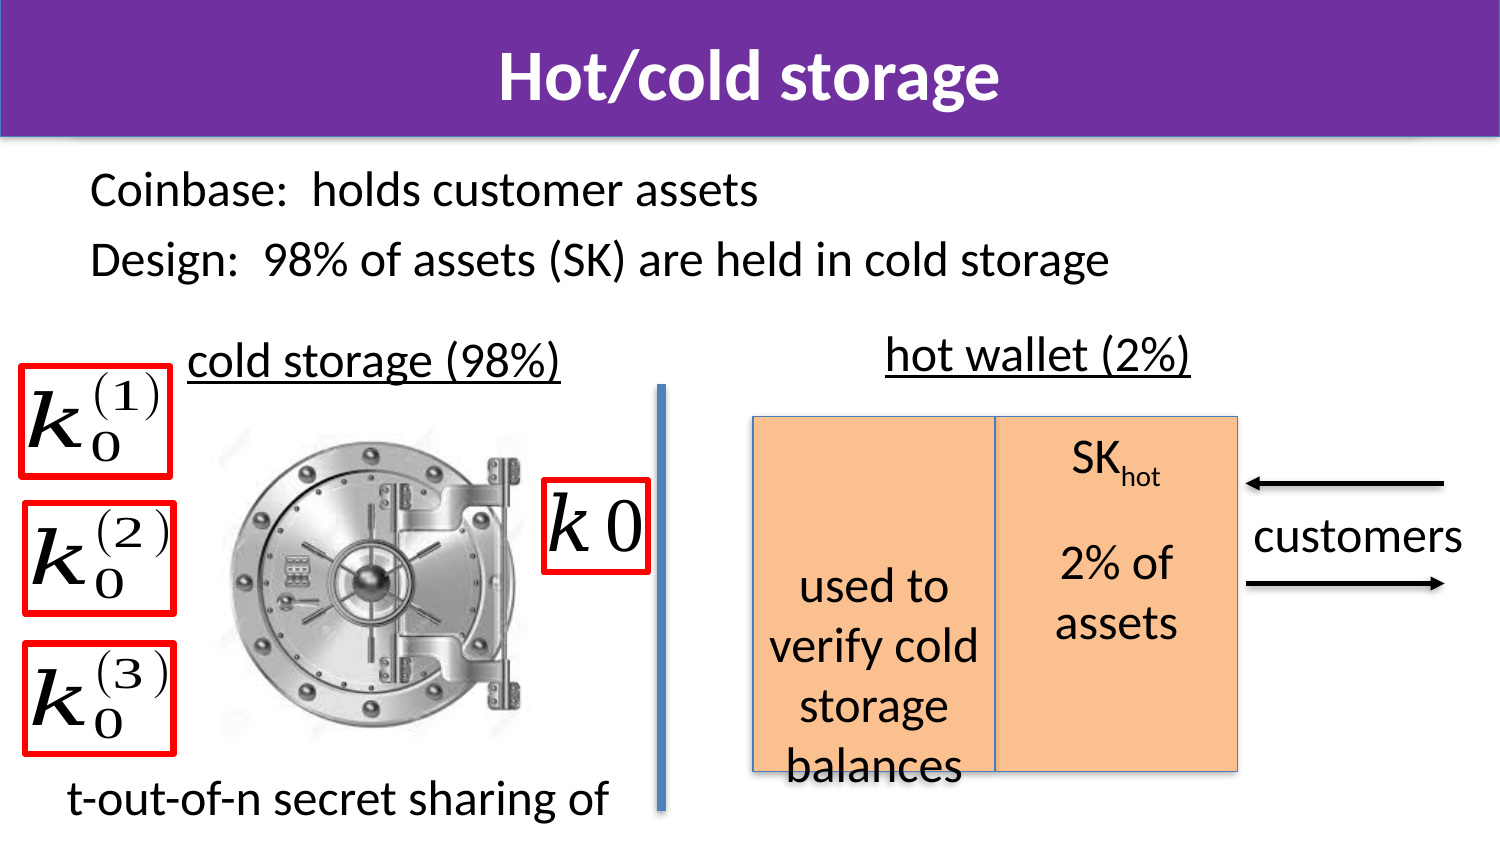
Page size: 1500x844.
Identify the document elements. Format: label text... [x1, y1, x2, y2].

text_box customers [1238, 495, 1479, 571]
list Coinbase: holds customer assets Design: 98% of assets (SK) are held in cold storage [74, 148, 1426, 323]
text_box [170, 319, 646, 367]
text_box SKhot 2% of assets [996, 416, 1238, 772]
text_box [24, 369, 661, 834]
title Hot/cold storage [75, 20, 1425, 123]
text_box hot wallet (2%) [869, 313, 1207, 389]
